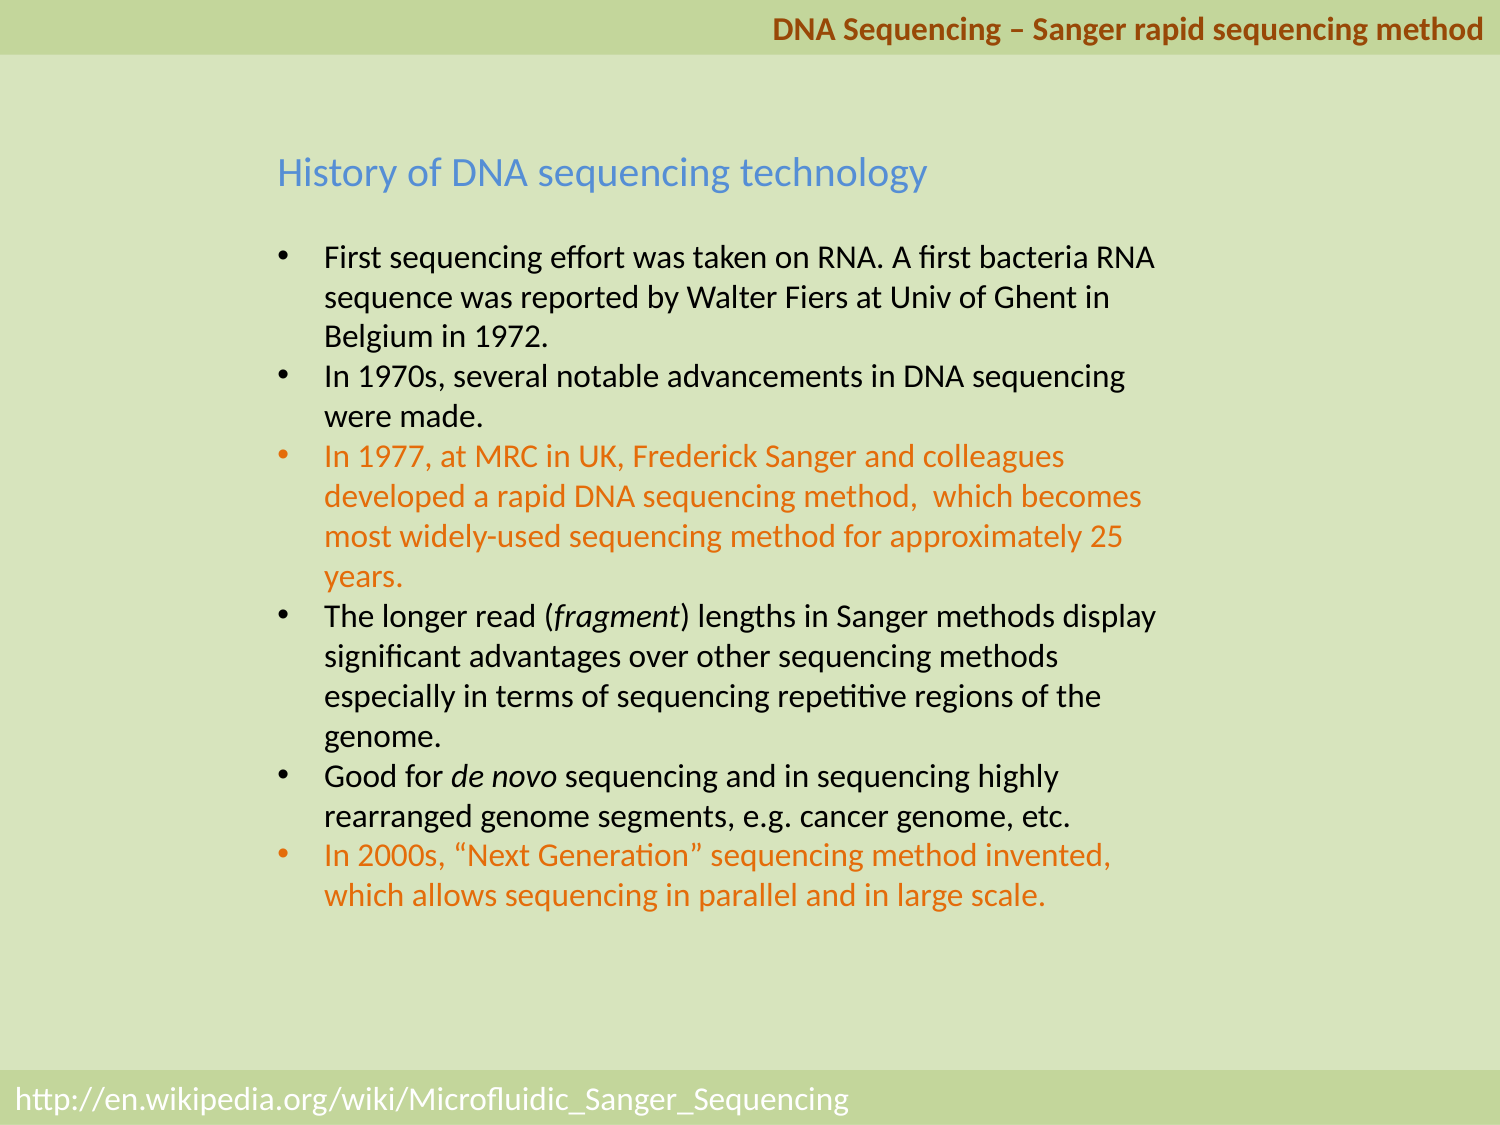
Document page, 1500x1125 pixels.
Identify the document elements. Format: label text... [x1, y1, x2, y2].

text_box http://en.wikipedia.org/wiki/Microfluidic_Sanger_Sequencing [0, 1070, 1500, 1125]
text_box DNA Sequencing – Sanger rapid sequencing method [0, 0, 1500, 55]
text_box History of DNA sequencing technology First sequencing effort was taken on RNA. A first bacteria RNA sequence was reported by Walter Fiers at Univ of Ghent in Belgium in 1972. In 1970s, several notable advancements in DNA sequencing were made. In 1977, at MRC in UK, Frederick Sanger and colleagues developed a rapid DNA sequencing method, which becomes most widely-used sequencing method for approximately 25 years. The longer read (fragment) lengths in Sanger methods display significant advantages over other sequencing methods especially in terms of sequencing repetitive regions of the genome. Good for de novo sequencing and in sequencing highly rearranged genome segments, e.g. cancer genome, etc. In 2000s, “Next Generation” sequencing method invented, which allows sequencing in parallel and in large scale. [262, 137, 1213, 921]
